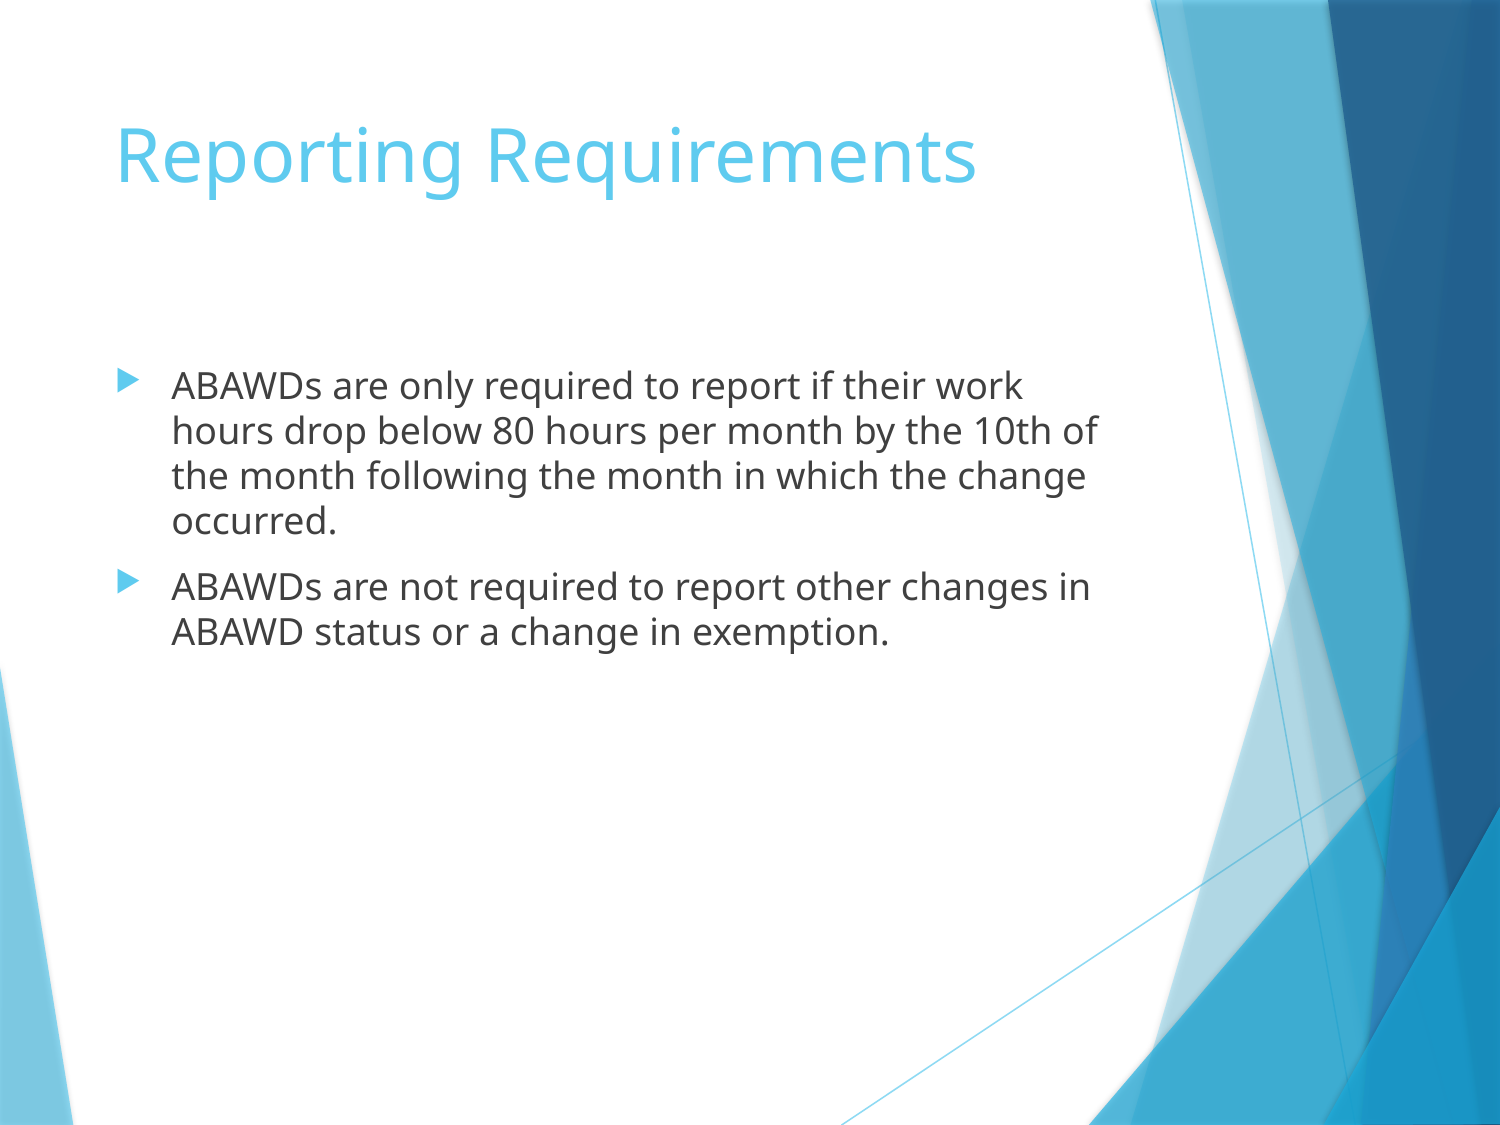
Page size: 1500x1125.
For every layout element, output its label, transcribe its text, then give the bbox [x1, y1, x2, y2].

list ABAWDs are only required to report if their work hours drop below 80 hours per month by the 10th of the month following the month in which the change occurred. ABAWDs are not required to report other changes in ABAWD status or a change in exemption. [99, 354, 1142, 992]
title Reporting Requirements [99, 99, 1142, 317]
